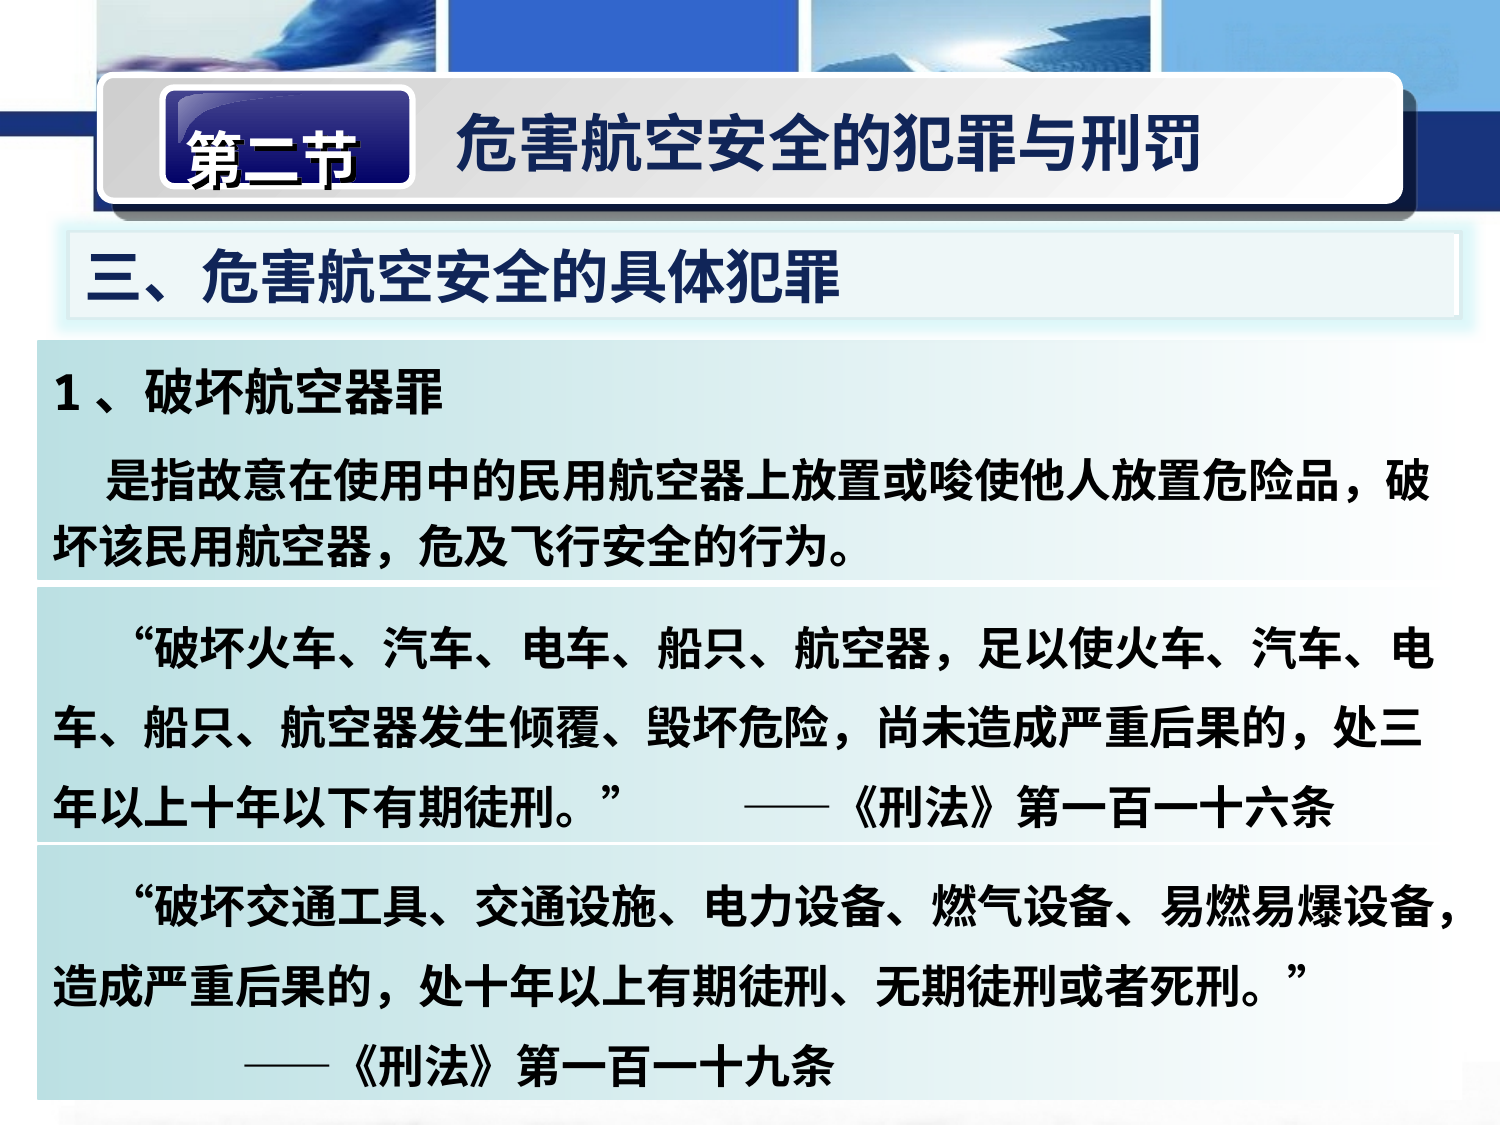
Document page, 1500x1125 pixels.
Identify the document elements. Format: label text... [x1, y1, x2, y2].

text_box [37, 224, 1491, 326]
text_box “破坏交通工具、交通设施、电力设备、燃气设备、易燃易爆设备，造成严重后果的，处十年以上有期徒刑、无期徒刑或者死刑。” ——《刑法》第一百一十九条 [37, 845, 1463, 1100]
text_box “破坏火车、汽车、电车、船只、航空器，足以使火车、汽车、电车、船只、航空器发生倾覆、毁坏危险，尚未造成严重后果的，处三年以上十年以下有期徒刑。” ——《刑法》第一百一十六条 [37, 587, 1463, 842]
picture [0, 0, 1500, 1125]
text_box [99, 74, 1401, 201]
text_box 1、破坏航空器罪 是指故意在使用中的民用航空器上放置或唆使他人放置危险品，破坏该民用航空器，危及飞行安全的行为。 [37, 340, 1463, 580]
